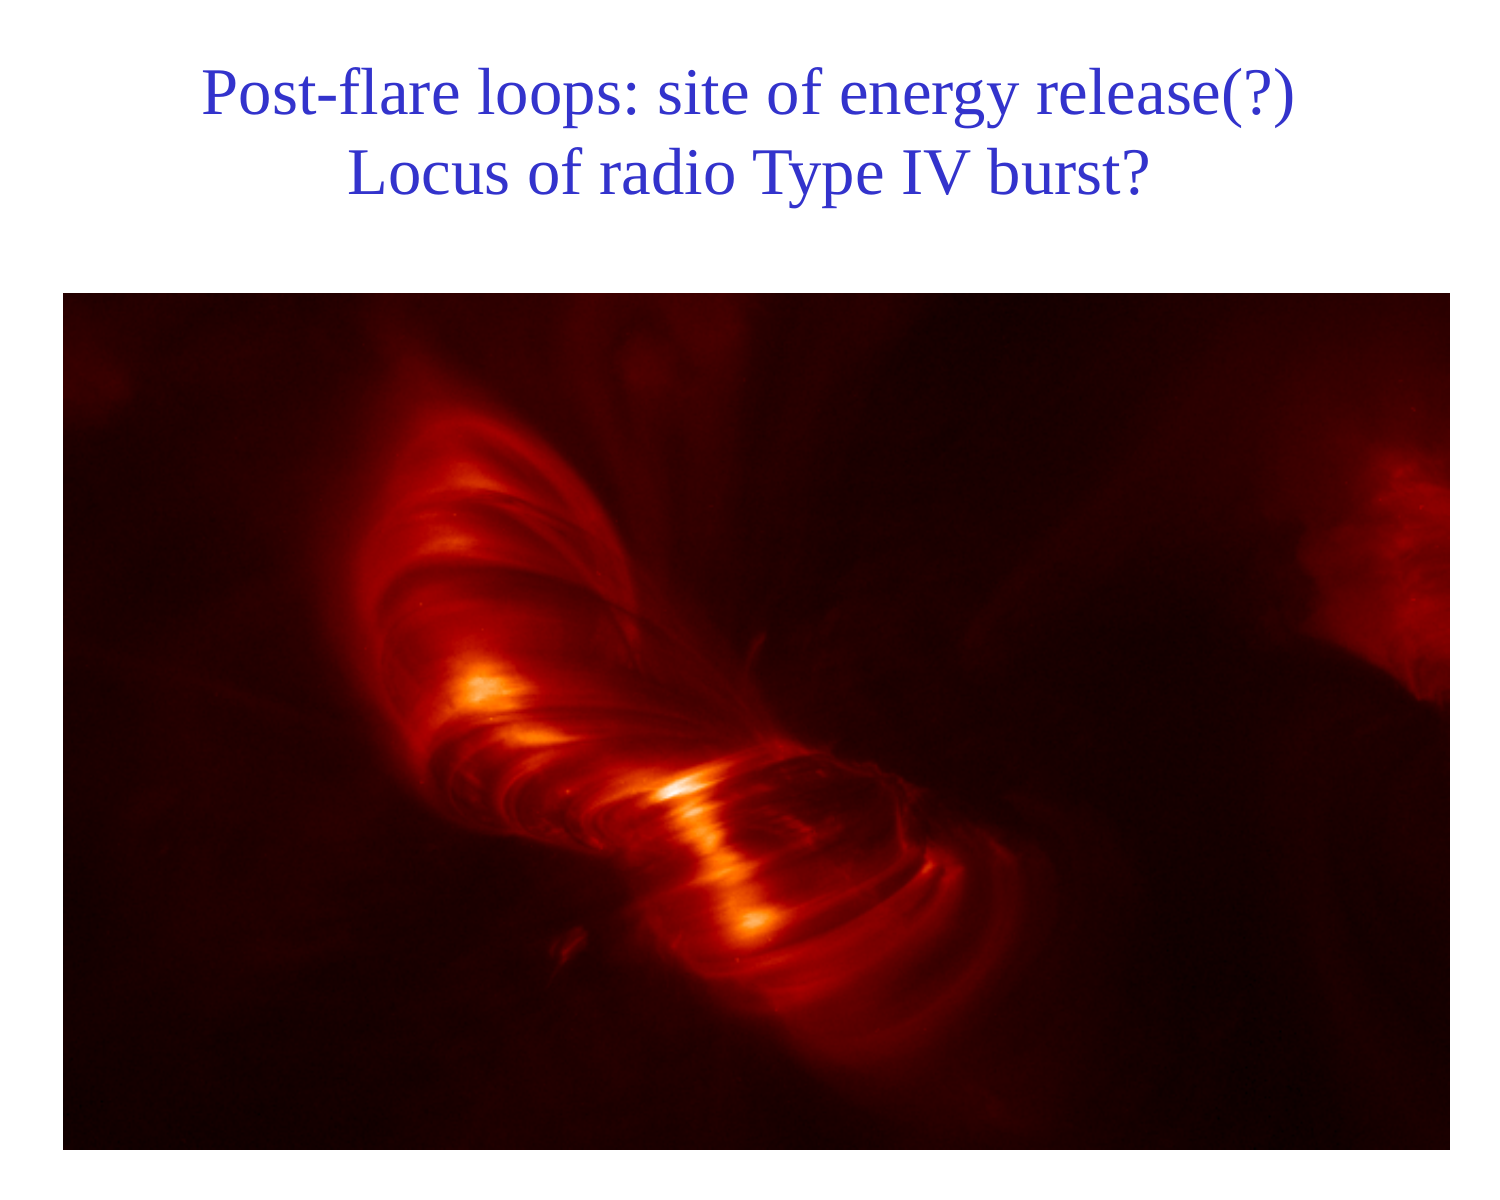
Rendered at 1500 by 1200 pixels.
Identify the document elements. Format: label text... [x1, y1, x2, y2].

title Post-flare loops: site of energy release(?) Locus of radio Type IV burst? [112, 30, 1388, 226]
picture [63, 292, 1451, 1151]
